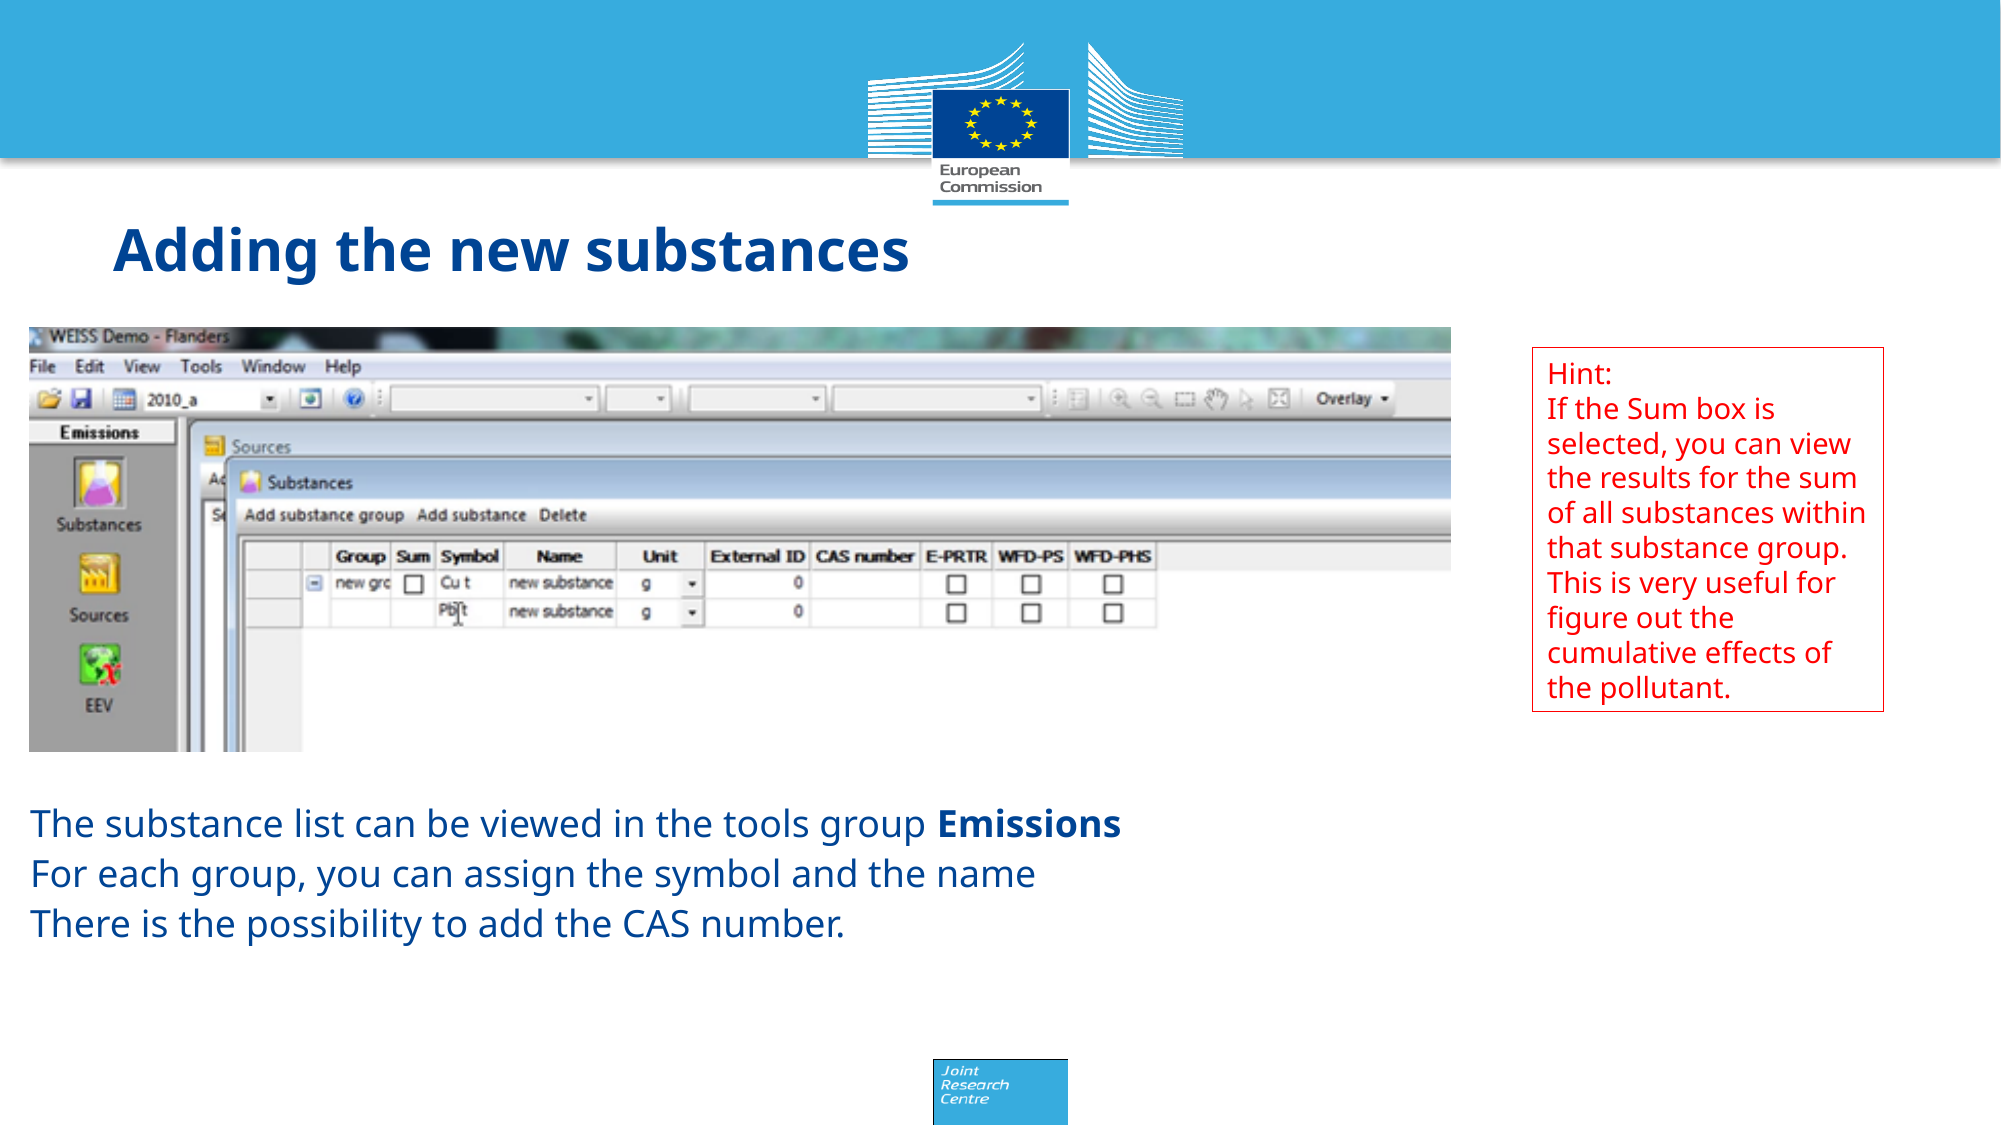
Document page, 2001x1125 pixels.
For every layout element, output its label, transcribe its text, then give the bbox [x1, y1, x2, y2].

picture [29, 326, 1451, 752]
picture [868, 42, 1183, 207]
picture [933, 1059, 1068, 1125]
text_box Hint: If the Sum box is selected, you can view the results for the sum of all substances within that substance group. This is very useful for figure out the cumulative effects of the pollutant. [1532, 347, 1884, 712]
title Adding the new substances [113, 213, 1836, 285]
list The substance list can be viewed in the tools group Emissions For each group, you can assign the symbol and the name There is the possibility to add the CAS number. [29, 794, 1920, 947]
